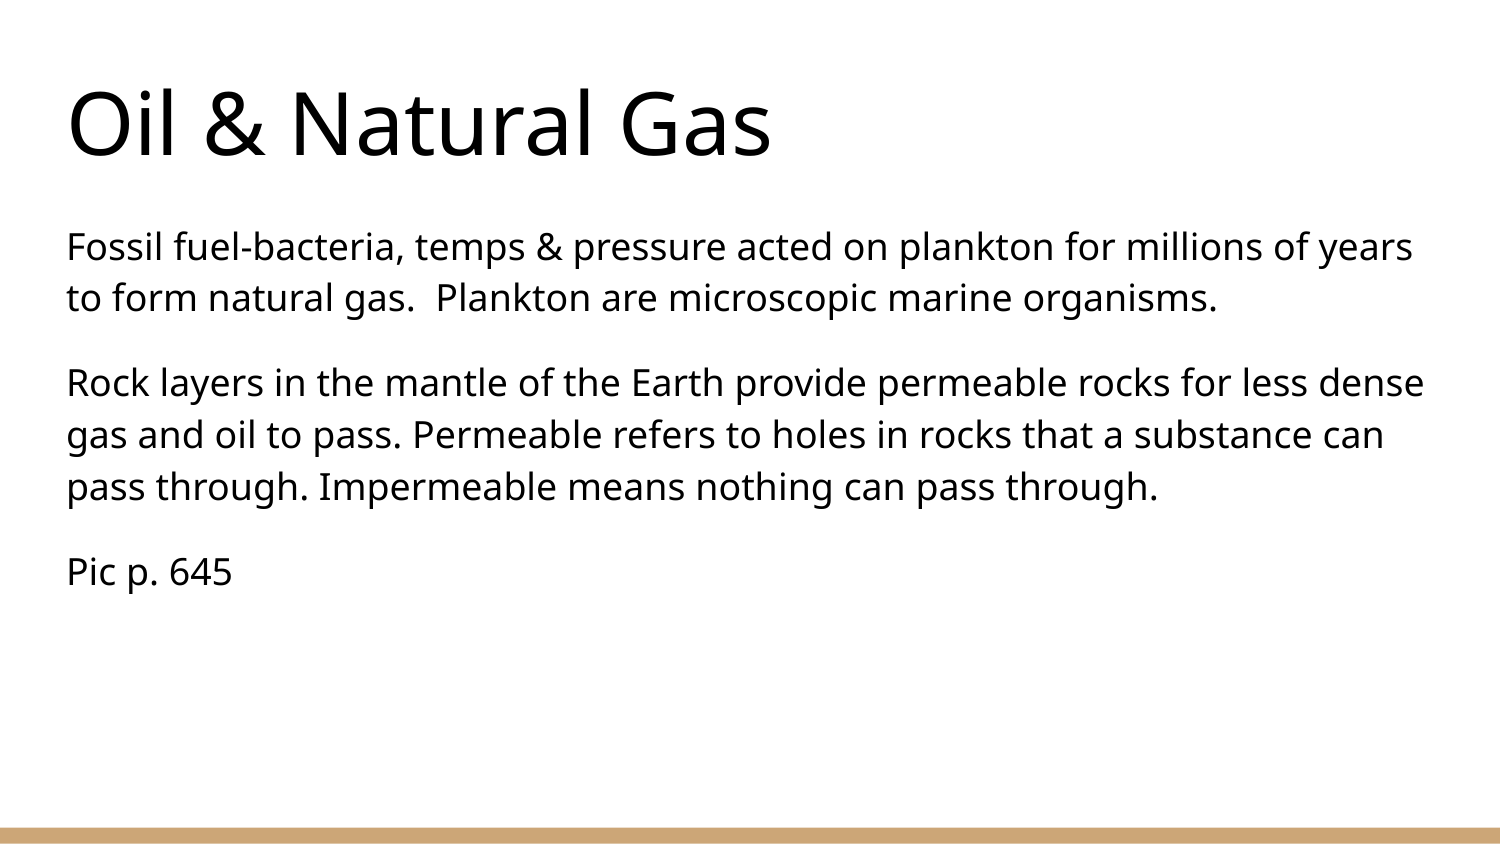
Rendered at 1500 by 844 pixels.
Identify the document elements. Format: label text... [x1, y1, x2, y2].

title Oil & Natural Gas [51, 51, 1449, 189]
list Fossil fuel-bacteria, temps & pressure acted on plankton for millions of years to form natural gas. Plankton are microscopic marine organisms. Rock layers in the mantle of the Earth provide permeable rocks for less dense gas and oil to pass. Permeable refers to holes in rocks that a substance can pass through. Impermeable means nothing can pass through. Pic p. 645 [51, 200, 1449, 752]
